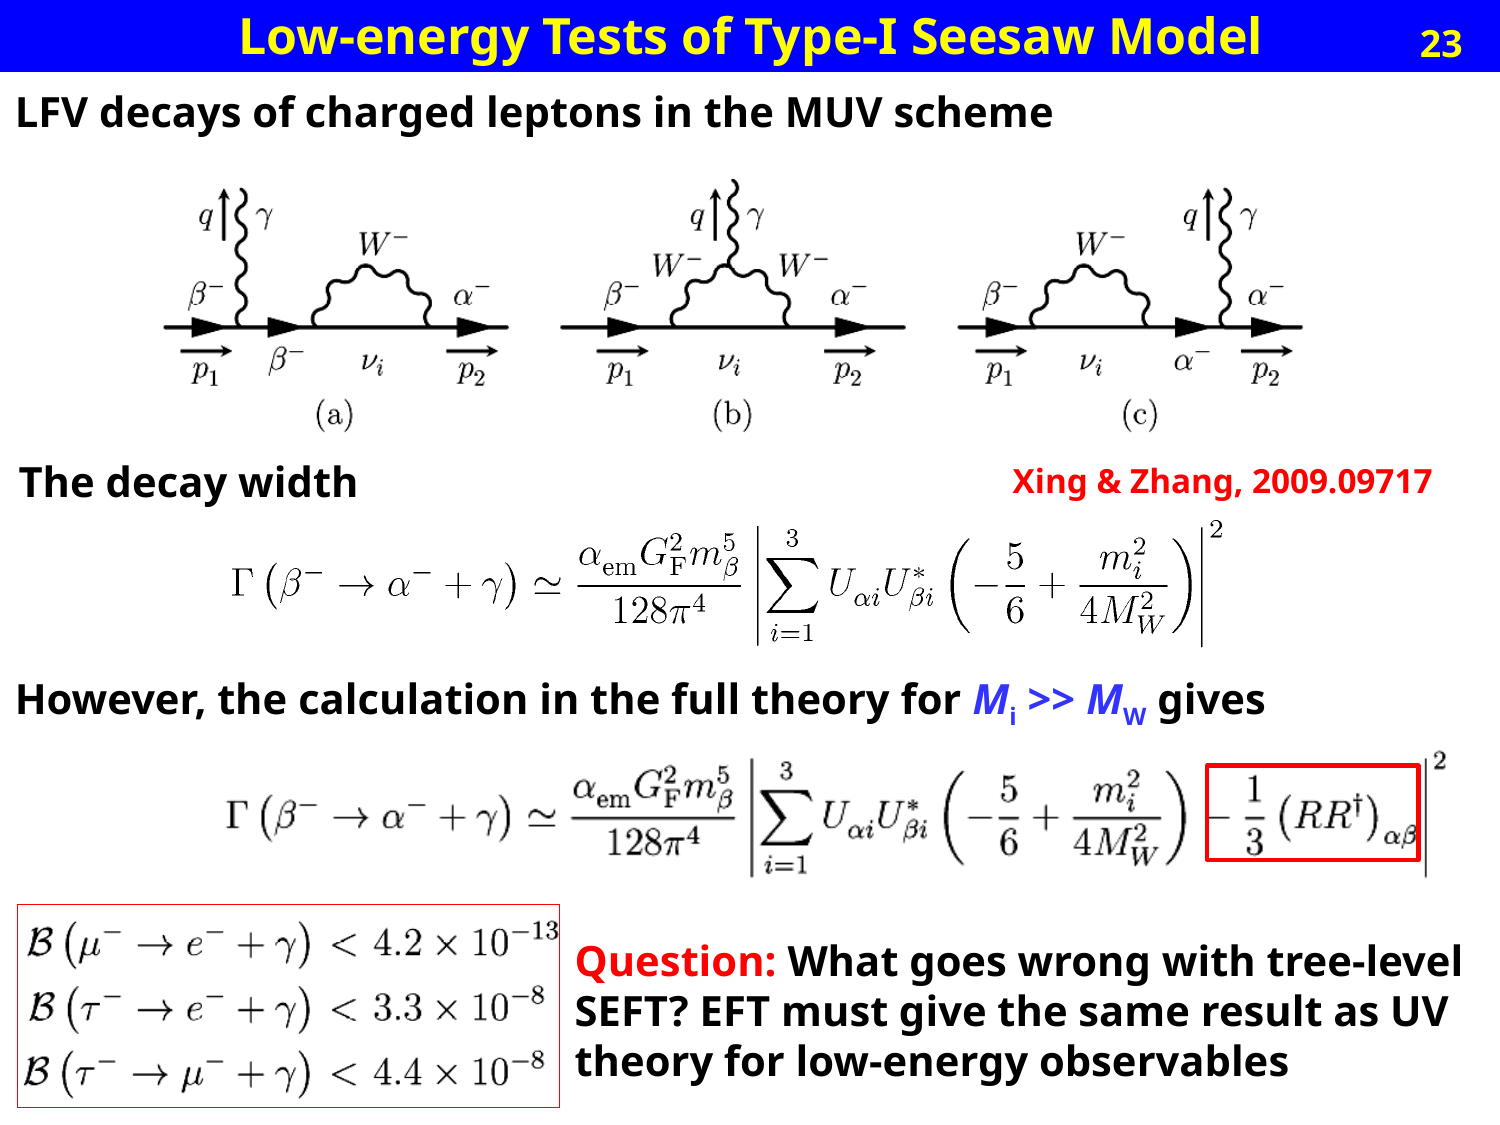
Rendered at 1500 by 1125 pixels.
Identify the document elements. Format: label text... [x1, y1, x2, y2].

picture [218, 746, 1455, 890]
text_box Question: What goes wrong with tree-level SEFT? EFT must give the same result as UV theory for low-energy observables [566, 927, 1495, 1093]
slide_number 23 [1128, 12, 1478, 73]
picture [147, 160, 1318, 449]
text_box LFV decays of charged leptons in the MUV scheme [0, 78, 1500, 143]
text_box Xing & Zhang, 2009.09717 [998, 453, 1497, 508]
picture [17, 903, 561, 1108]
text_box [218, 514, 1226, 662]
text_box However, the calculation in the full theory for Mi >> MW gives [0, 665, 1500, 738]
text_box The decay width [3, 448, 1500, 514]
text_box Low-energy Tests of Type-I Seesaw Model [0, 0, 1500, 72]
